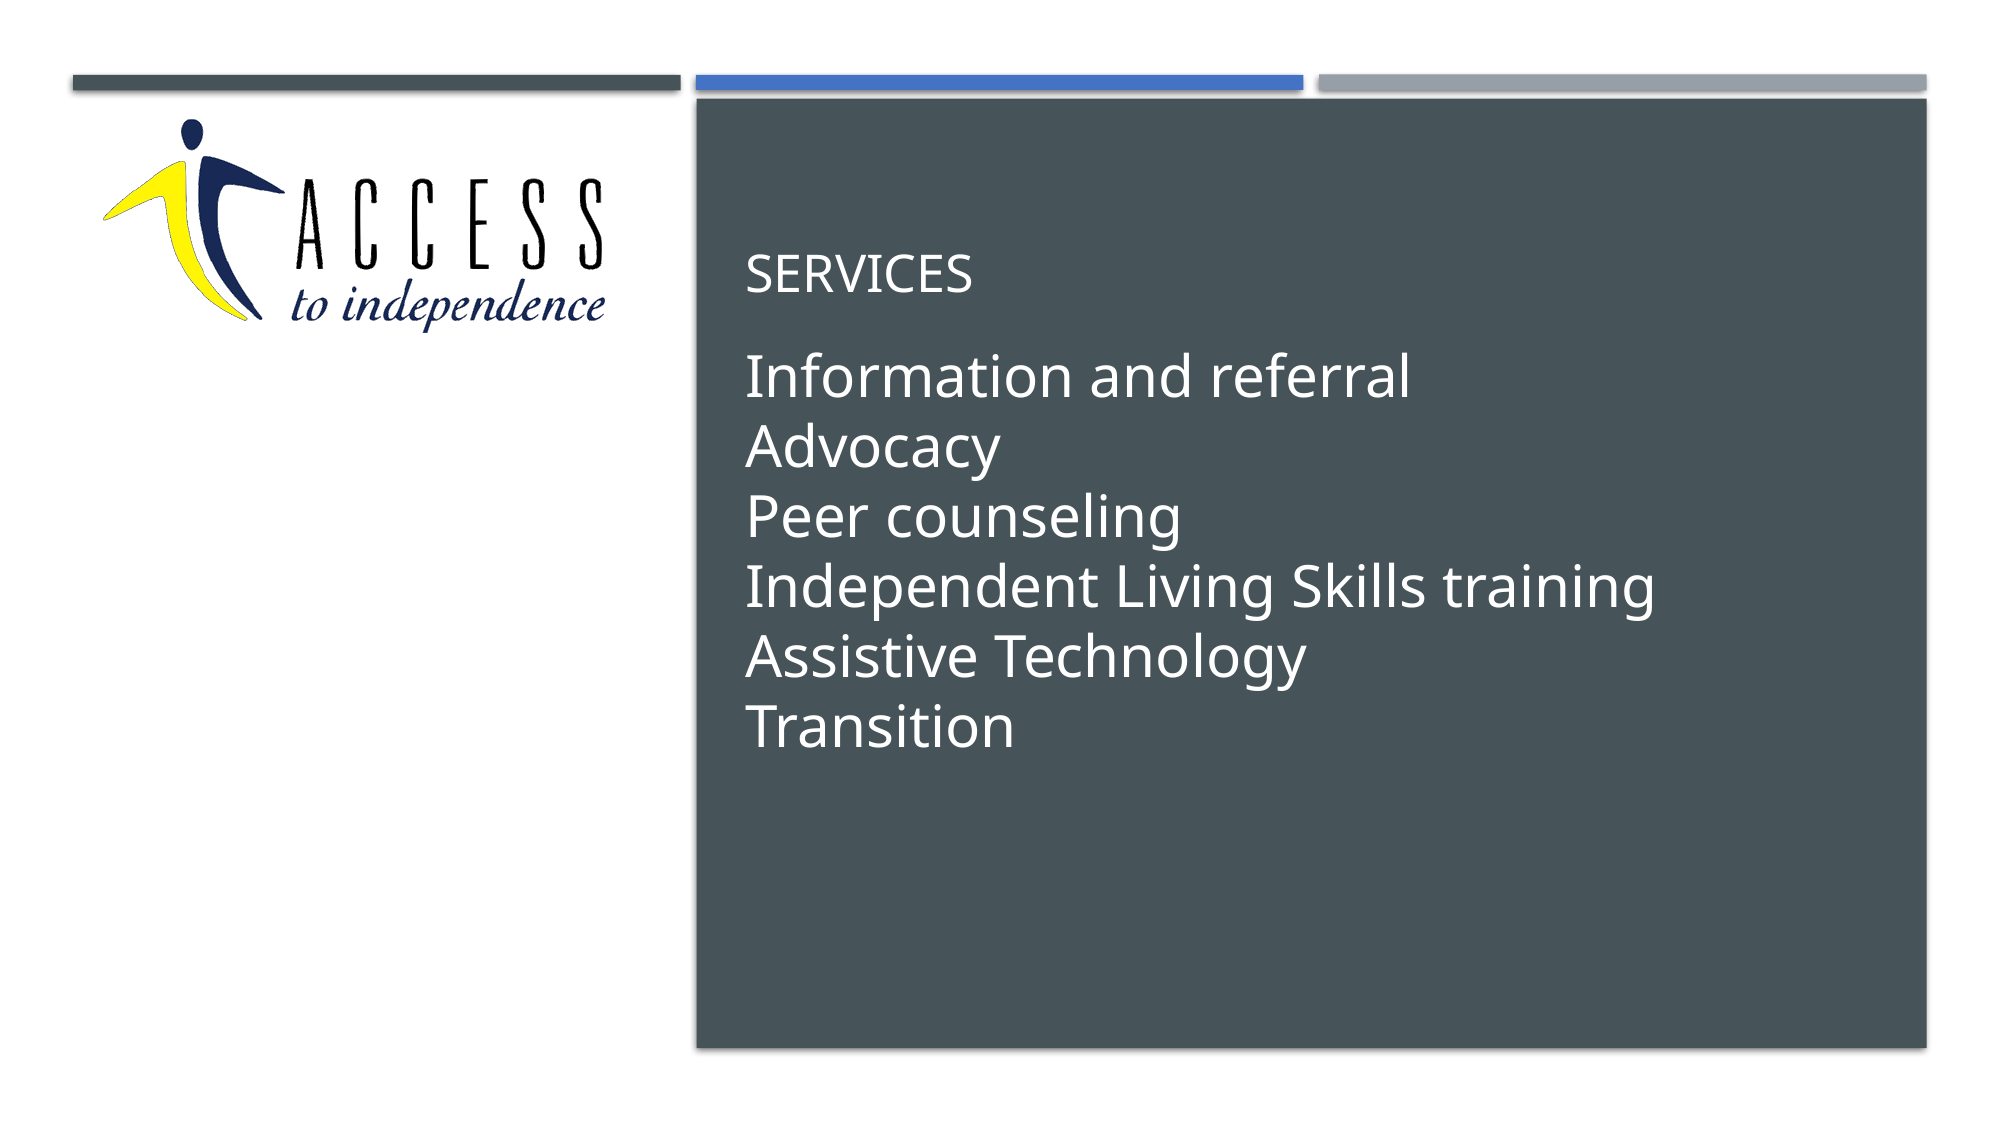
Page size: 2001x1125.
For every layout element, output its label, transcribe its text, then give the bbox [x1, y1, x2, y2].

title Services [730, 82, 1823, 311]
text_box [0, 0, 2000, 1125]
text_box [1318, 73, 1928, 92]
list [102, 118, 605, 333]
text_box [72, 74, 682, 92]
text_box [695, 74, 1304, 91]
text_box Information and referral Advocacy Peer counseling Independent Living Skills training Assistive Technology Transition [730, 331, 1832, 767]
text_box [696, 99, 1928, 1049]
